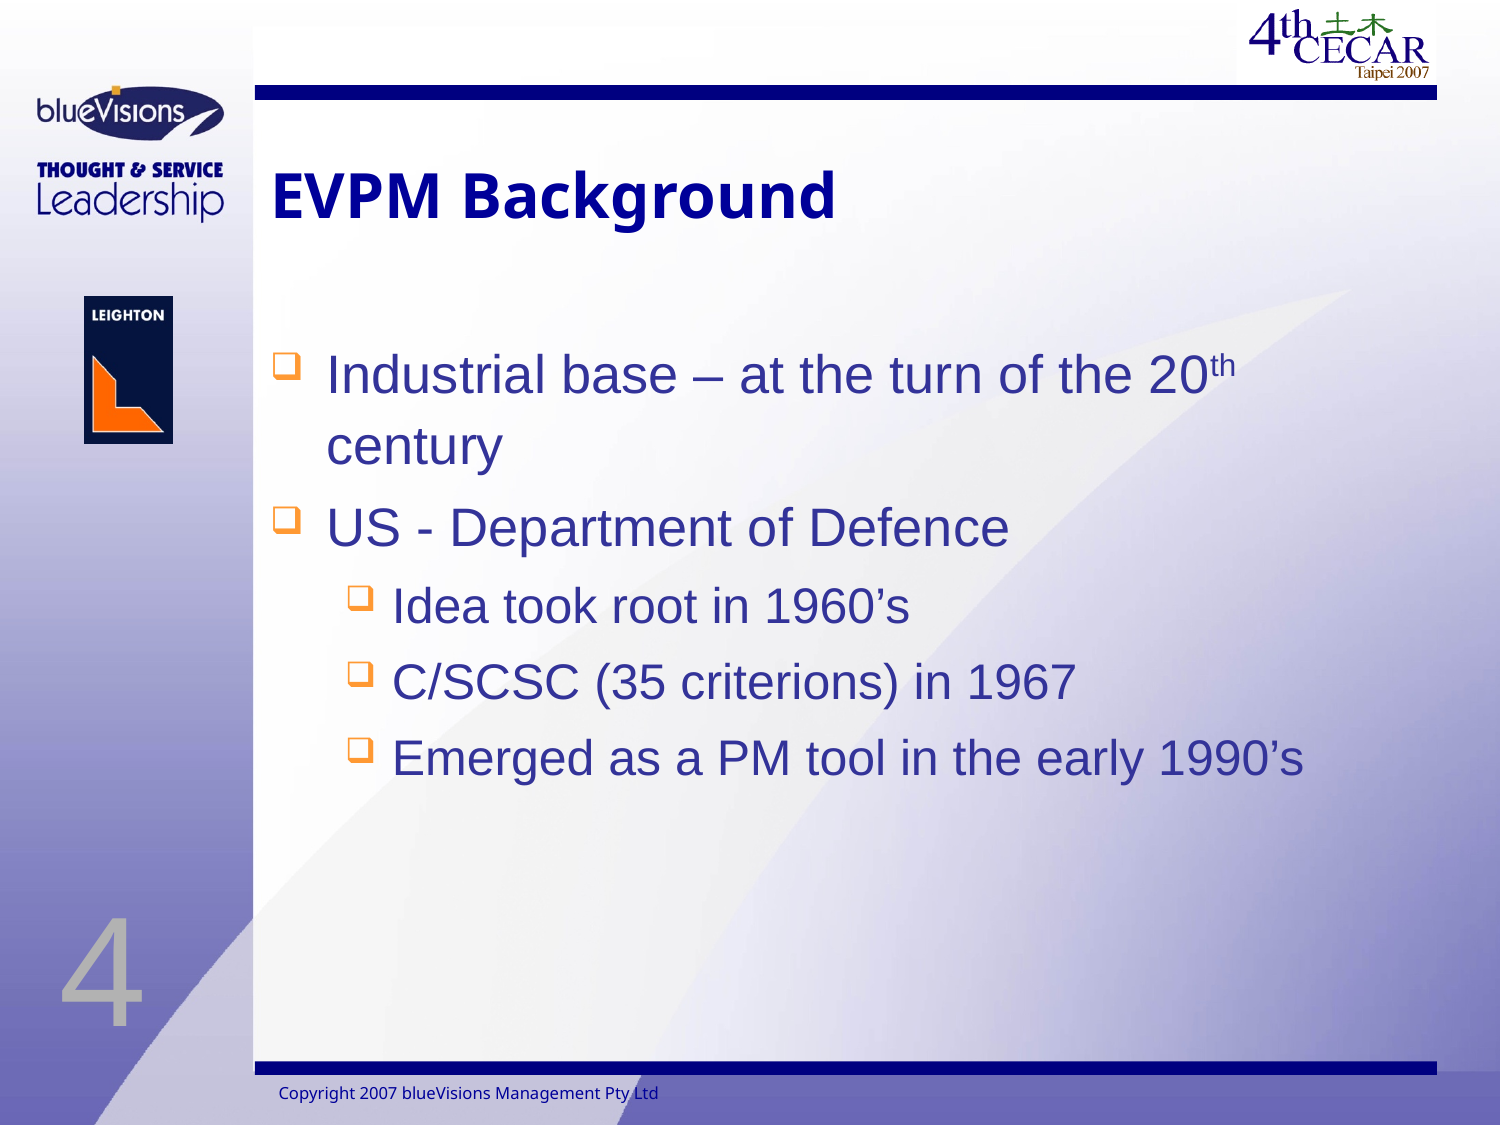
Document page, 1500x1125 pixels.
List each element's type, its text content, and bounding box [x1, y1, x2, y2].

list Industrial base – at the turn of the 20th century US - Department of Defence Idea took root in 1960’s C/SCSC (35 criterions) in 1967 Emerged as a PM tool in the early 1990’s [254, 324, 1438, 1001]
title EVPM Background [254, 99, 1438, 288]
picture [0, 0, 1500, 1125]
footer Copyright 2007 blueVisions Management Pty Ltd [254, 1074, 1443, 1113]
